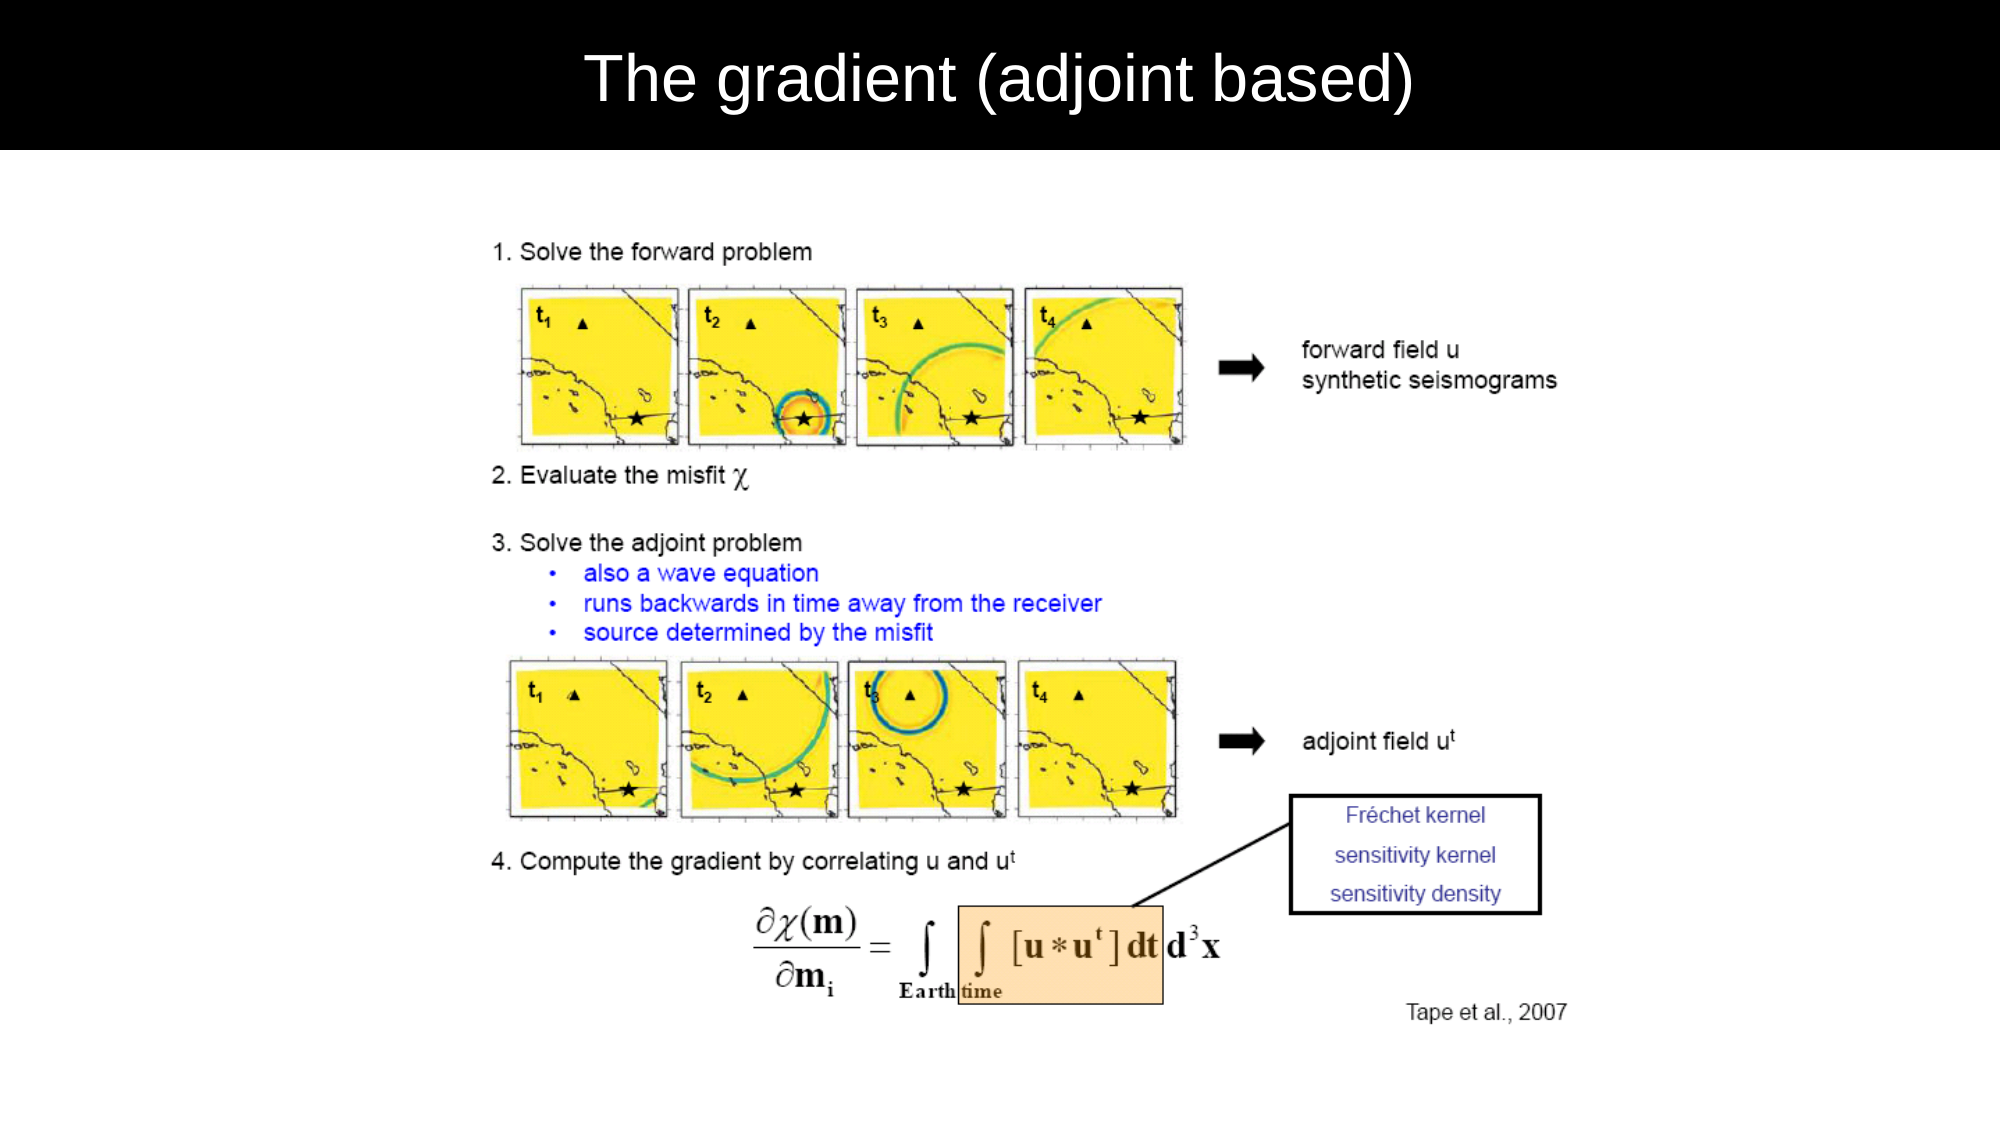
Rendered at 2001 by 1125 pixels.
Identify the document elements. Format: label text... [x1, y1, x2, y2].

title The gradient (adjoint based) [0, 0, 2000, 150]
picture [474, 237, 1575, 1025]
